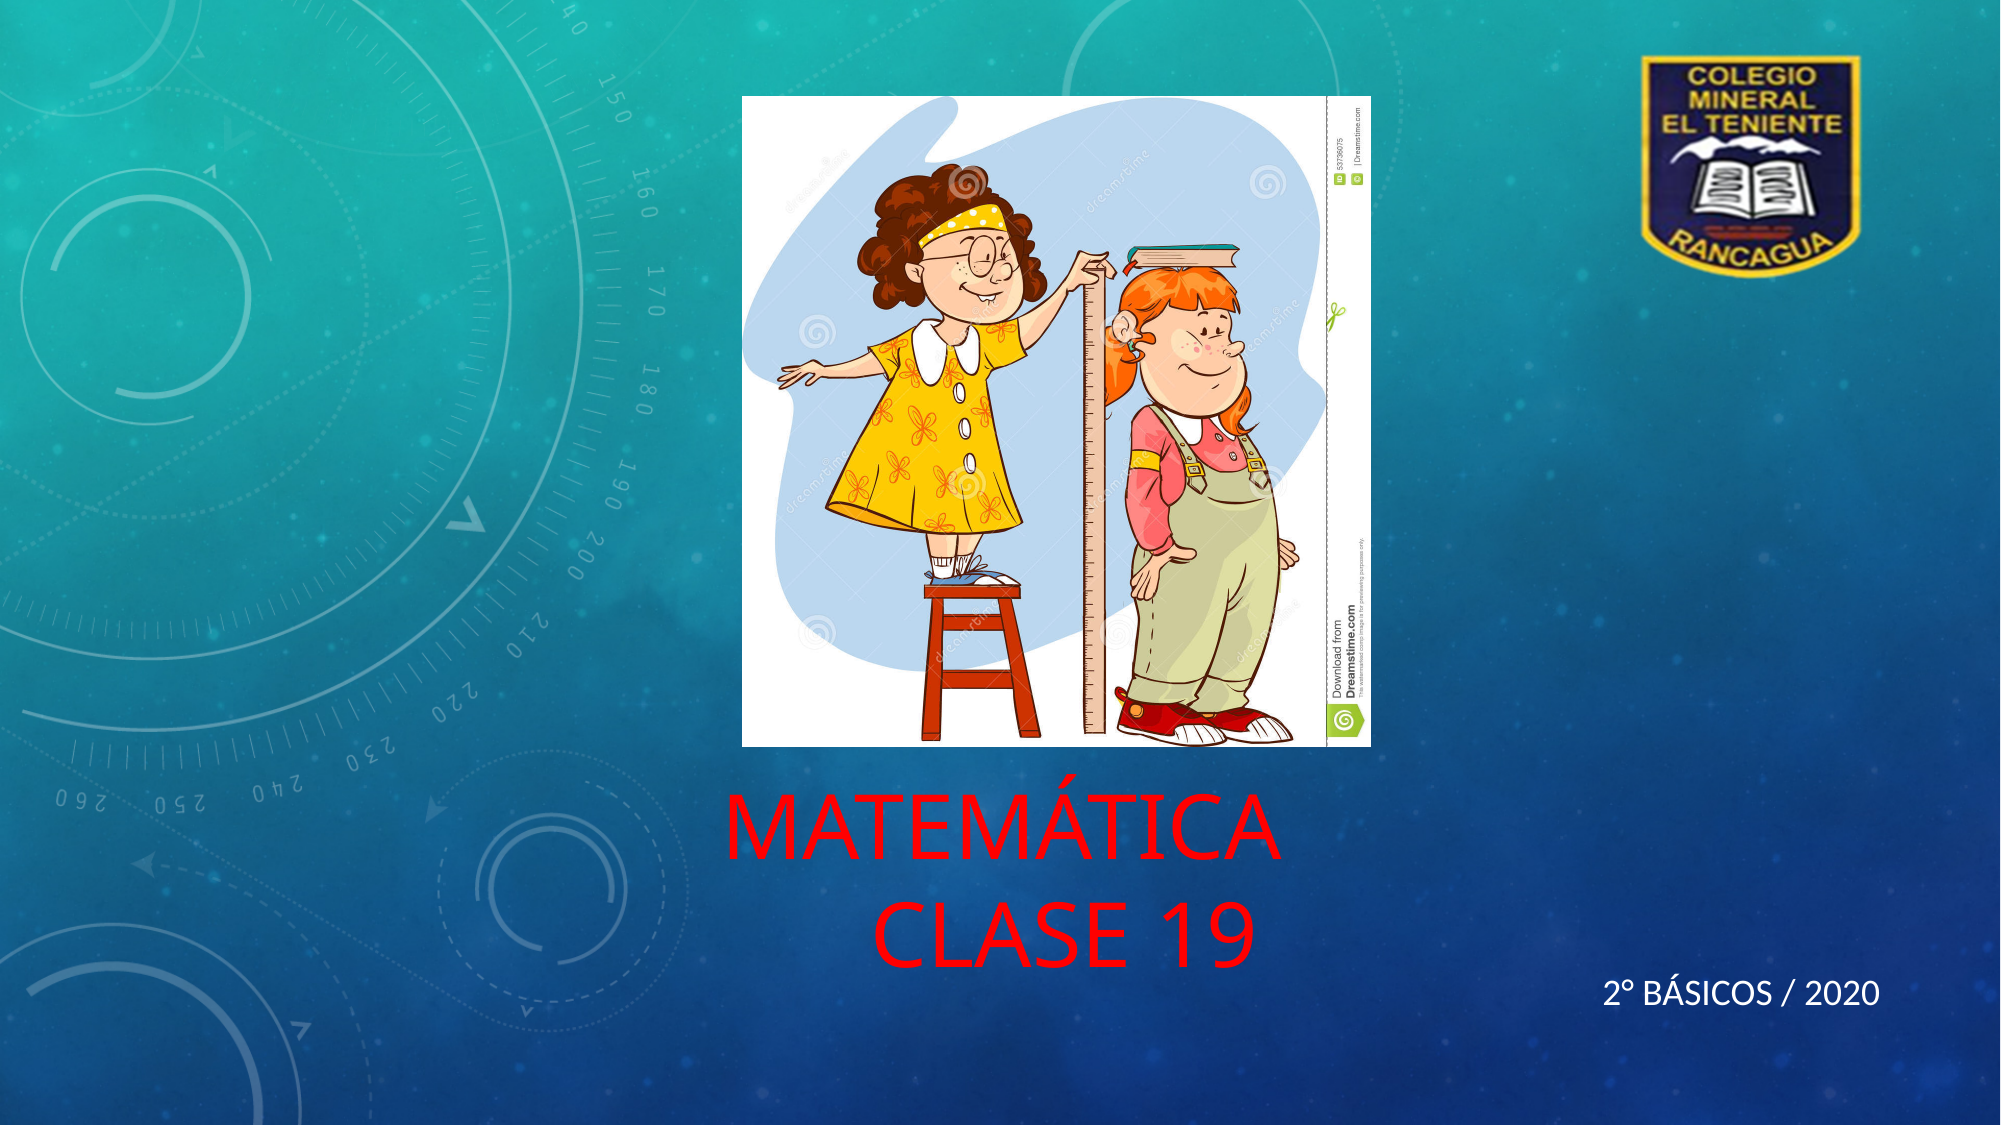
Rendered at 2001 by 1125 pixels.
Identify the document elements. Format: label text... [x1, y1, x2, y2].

subtitle 2° BÁSICOS / 2020 [1562, 960, 1896, 1031]
title MATEMÁTICA CLASE 19 [702, 746, 1298, 1102]
picture [0, 0, 2001, 1125]
